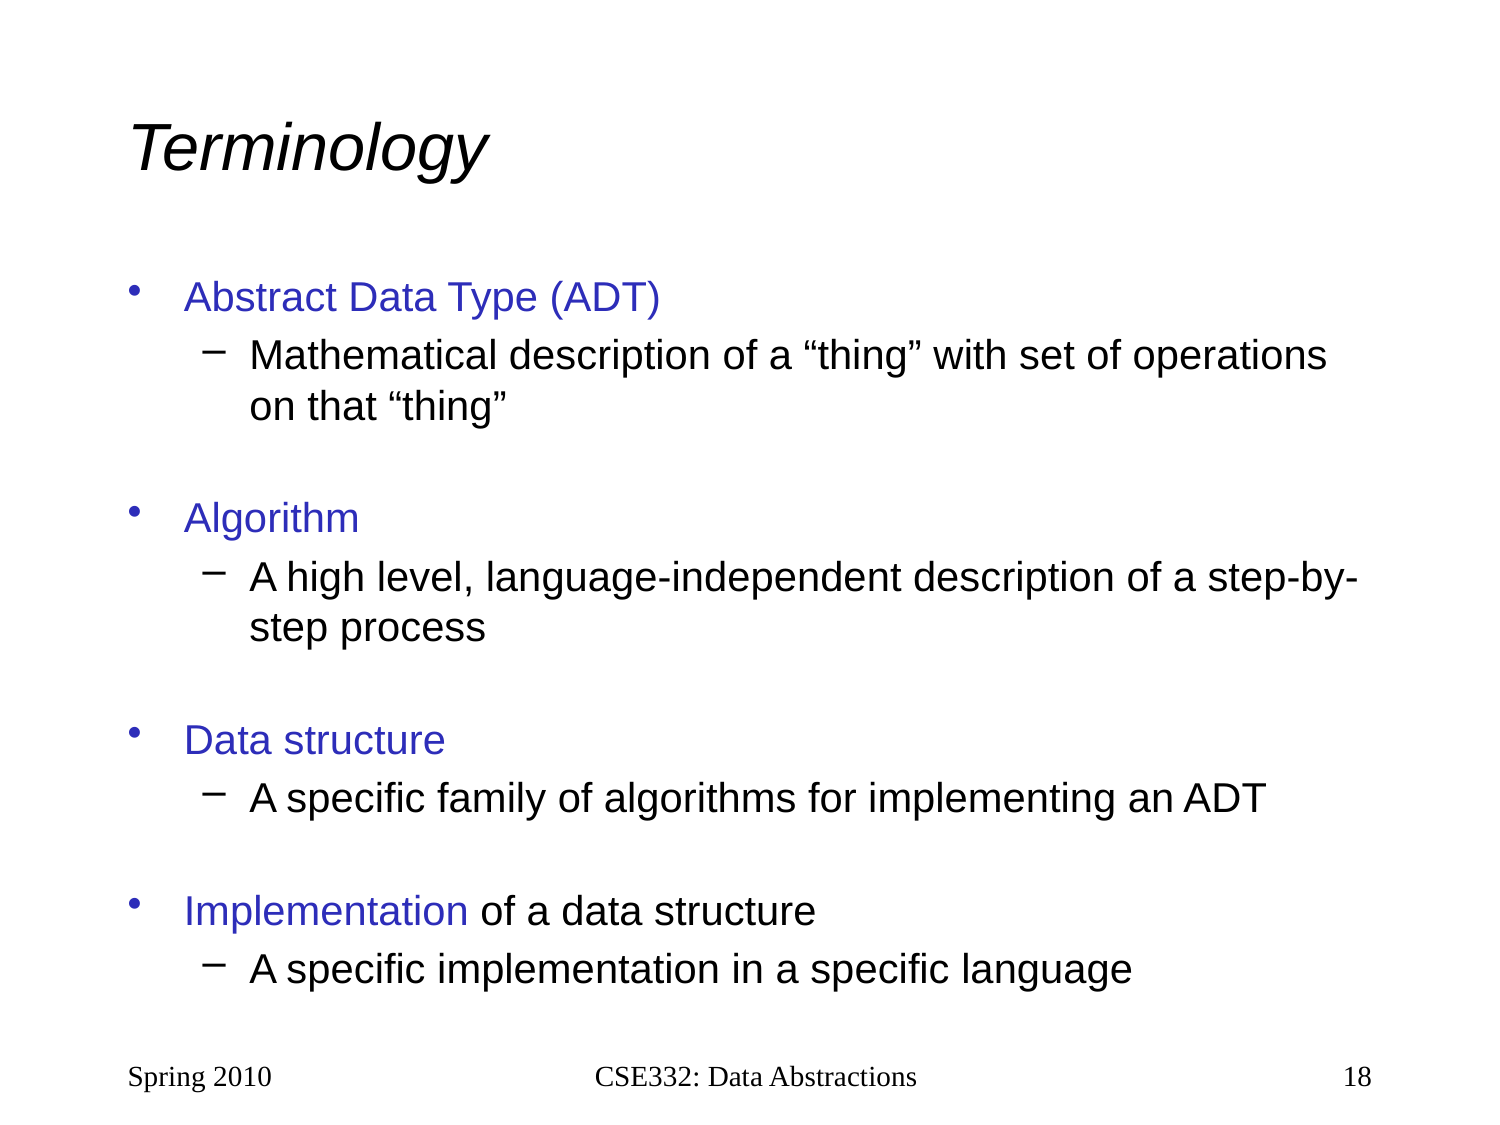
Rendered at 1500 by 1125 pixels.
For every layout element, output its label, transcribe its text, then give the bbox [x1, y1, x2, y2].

footer CSE332: Data Abstractions [474, 1049, 1038, 1125]
slide_number 18 [1074, 1049, 1388, 1125]
list Abstract Data Type (ADT) Mathematical description of a “thing” with set of operations on that “thing” Algorithm A high level, language-independent description of a step-by-step process Data structure A specific family of algorithms for implementing an ADT Implementation of a data structure A specific implementation in a specific language [112, 262, 1388, 1001]
slide_number Spring 2010 [112, 1049, 426, 1125]
title Terminology [112, 49, 1388, 238]
